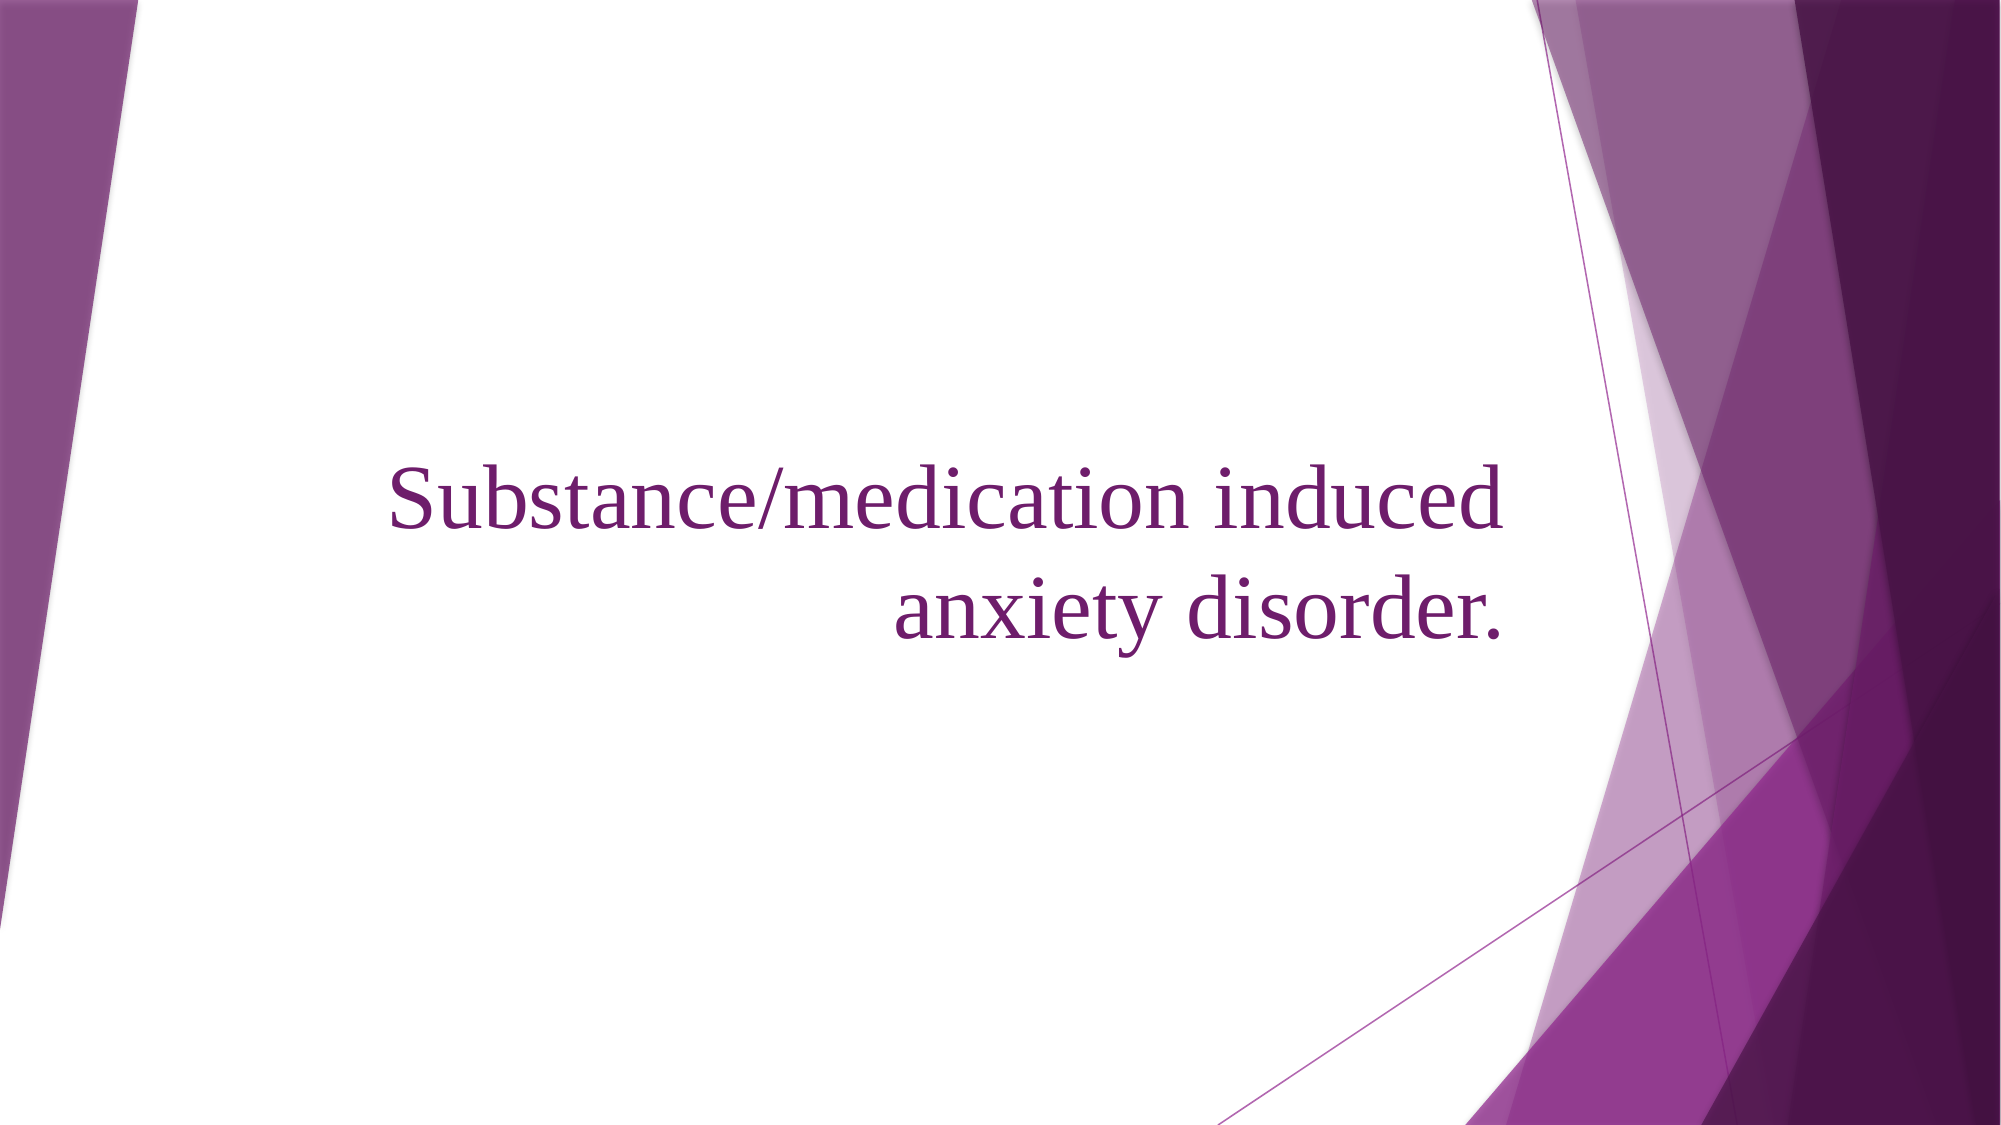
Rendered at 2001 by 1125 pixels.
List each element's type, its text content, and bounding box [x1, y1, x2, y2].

title Substance/medication induced anxiety disorder. [247, 394, 1522, 665]
